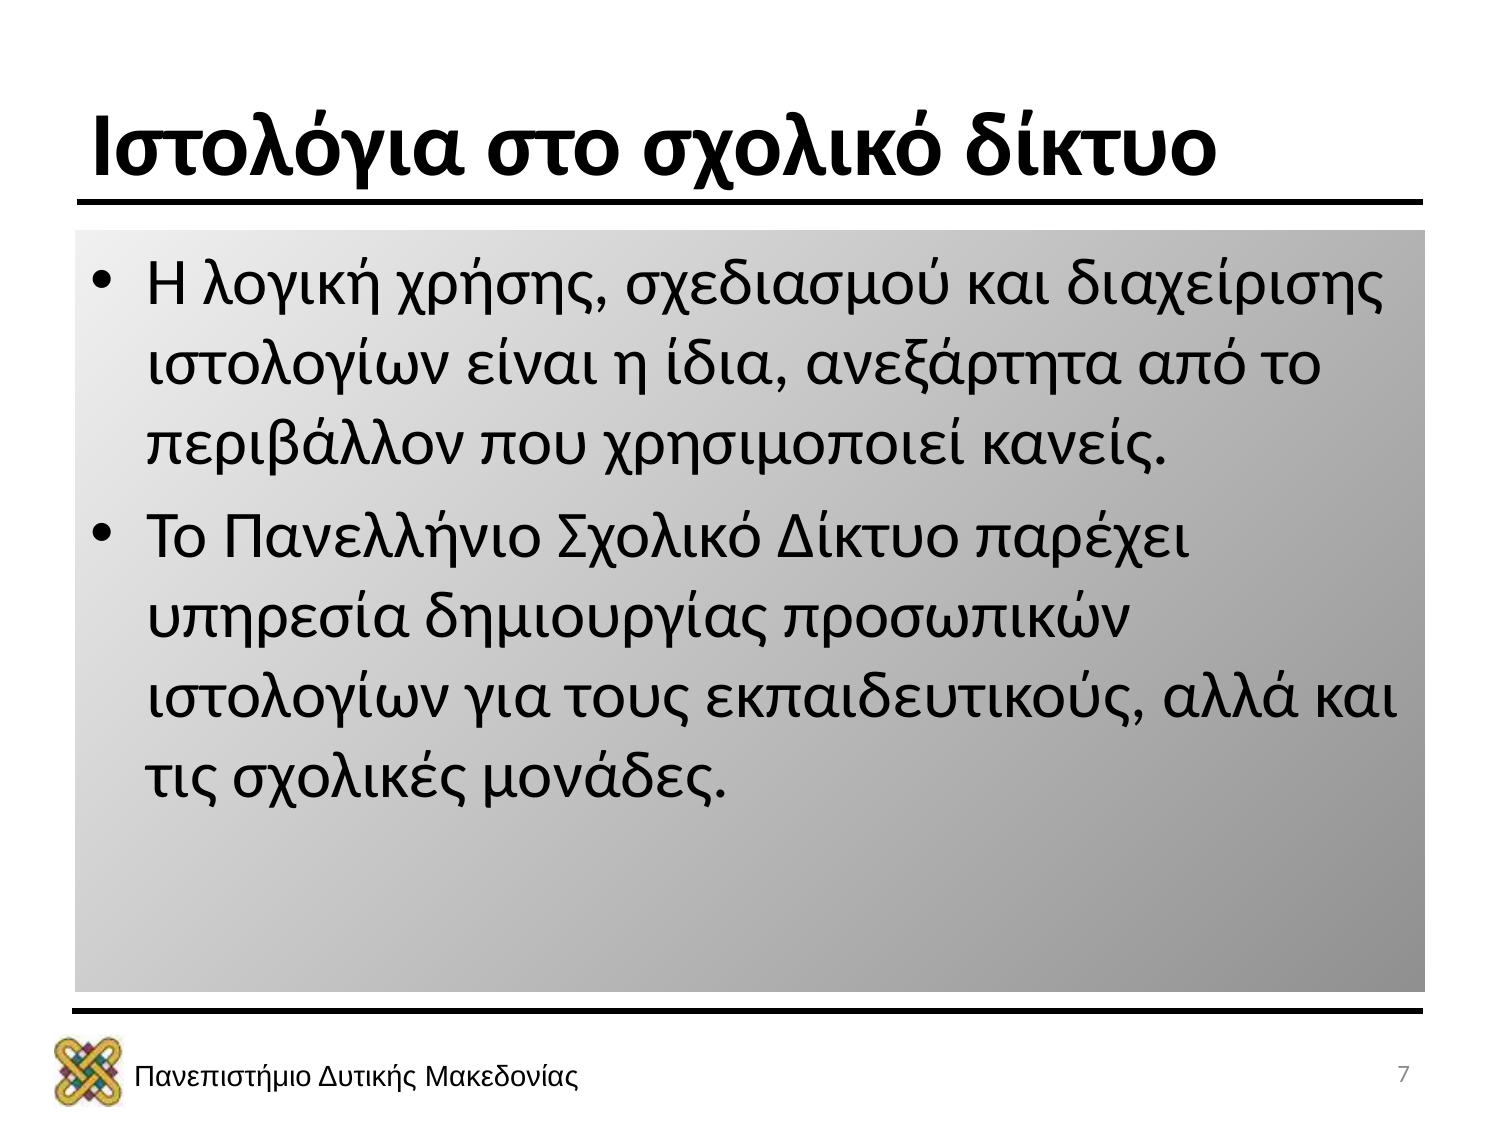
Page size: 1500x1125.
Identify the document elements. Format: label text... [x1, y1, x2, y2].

slide_number 7 [1074, 1042, 1425, 1103]
picture [54, 1034, 124, 1107]
list Η λογική χρήσης, σχεδιασμού και διαχείρισης ιστολογίων είναι η ίδια, ανεξάρτητα από το περιβάλλον που χρησιμοποιεί κανείς. Το Πανελλήνιο Σχολικό Δίκτυο παρέχει υπηρεσία δημιουργίας προσωπικών ιστολογίων για τους εκπαιδευτικούς, αλλά και τις σχολικές μονάδες. [75, 230, 1425, 992]
title Ιστολόγια στο σχολικό δίκτυο [75, 45, 1425, 230]
